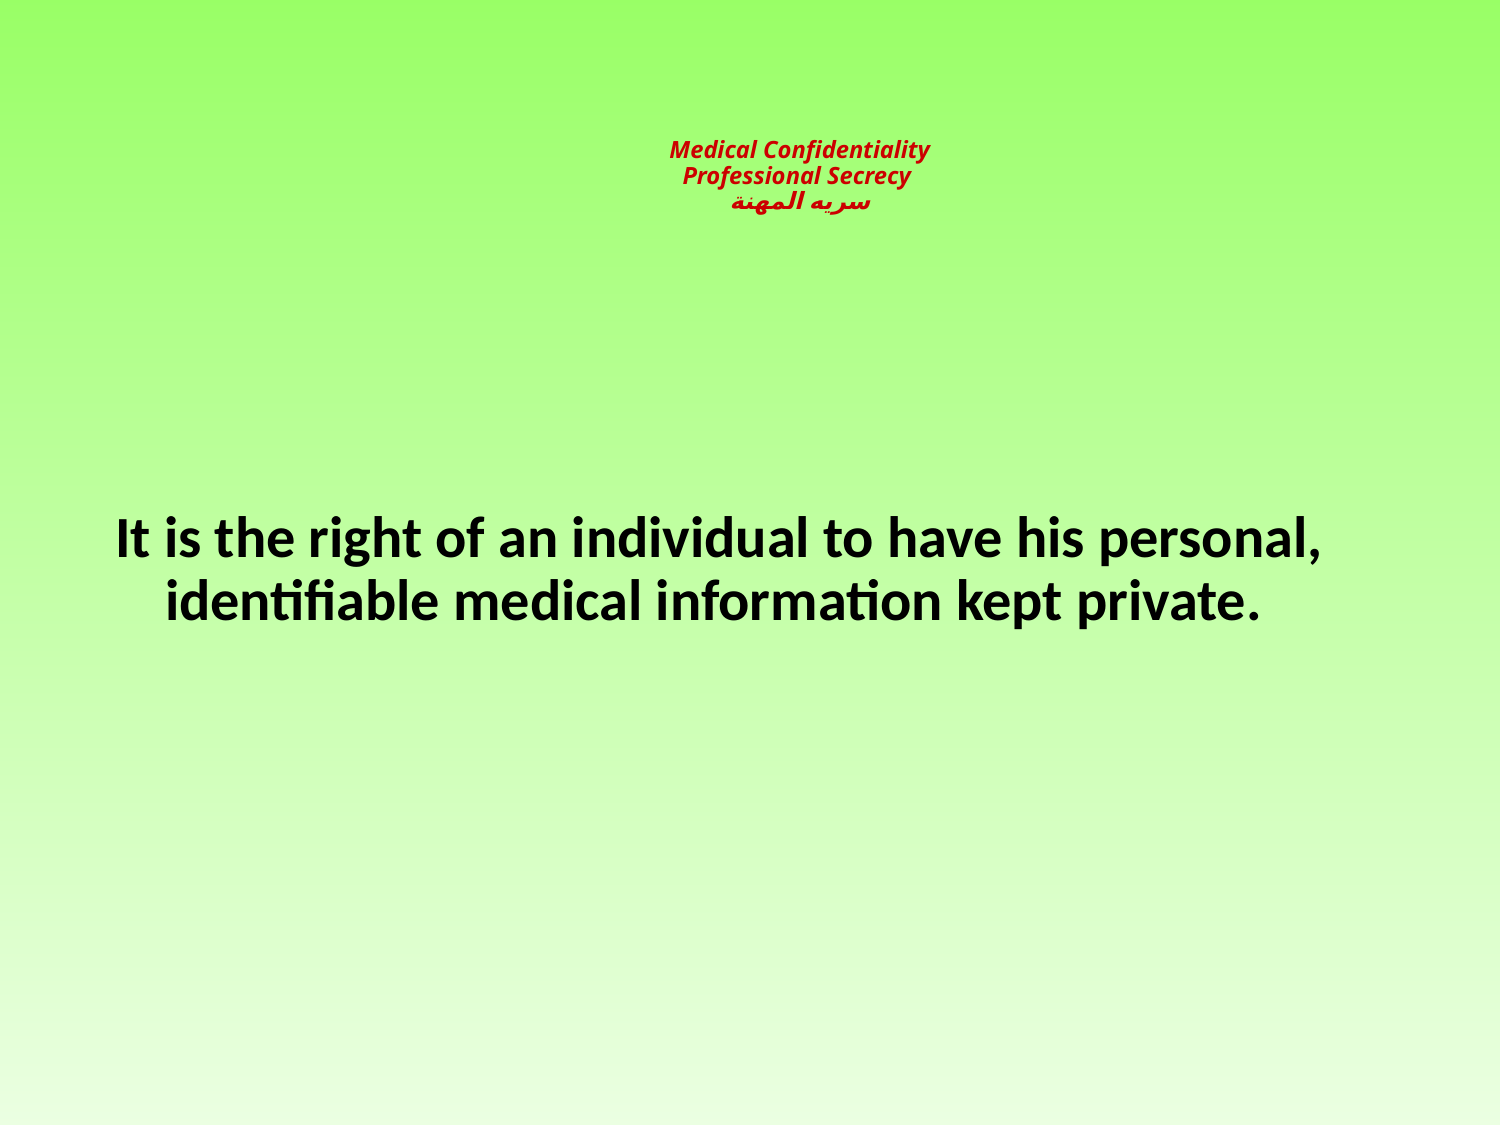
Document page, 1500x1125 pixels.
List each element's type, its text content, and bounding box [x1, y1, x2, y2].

list It is the right of an individual to have his personal, identifiable medical information kept private. [0, 500, 1413, 1125]
title Medical Confidentiality Professional Secrecy سريه المهنة [137, 99, 1463, 225]
